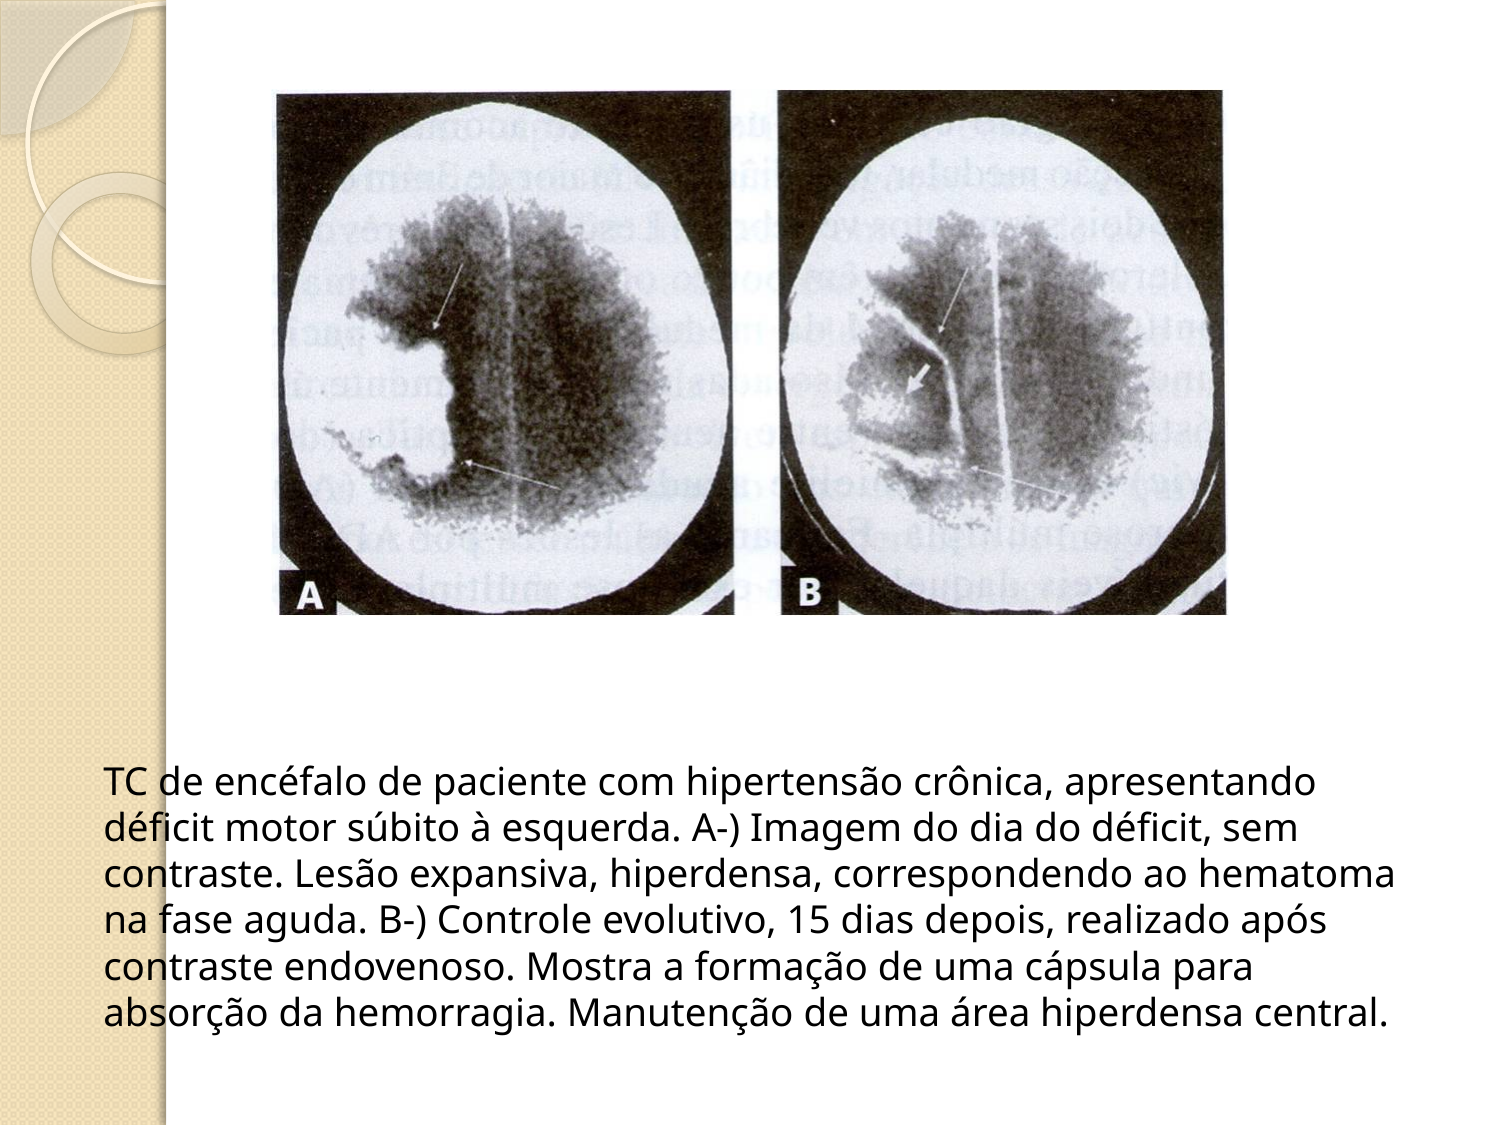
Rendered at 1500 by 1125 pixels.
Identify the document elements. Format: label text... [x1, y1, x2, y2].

list TC de encéfalo de paciente com hipertensão crônica, apresentando déficit motor súbito à esquerda. A-) Imagem do dia do déficit, sem contraste. Lesão expansiva, hiperdensa, correspondendo ao hematoma na fase aguda. B-) Controle evolutivo, 15 dias depois, realizado após contraste endovenoso. Mostra a formação de uma cápsula para absorção da hemorragia. Manutenção de uma área hiperdensa central. [88, 668, 1412, 1047]
picture [271, 89, 1229, 617]
